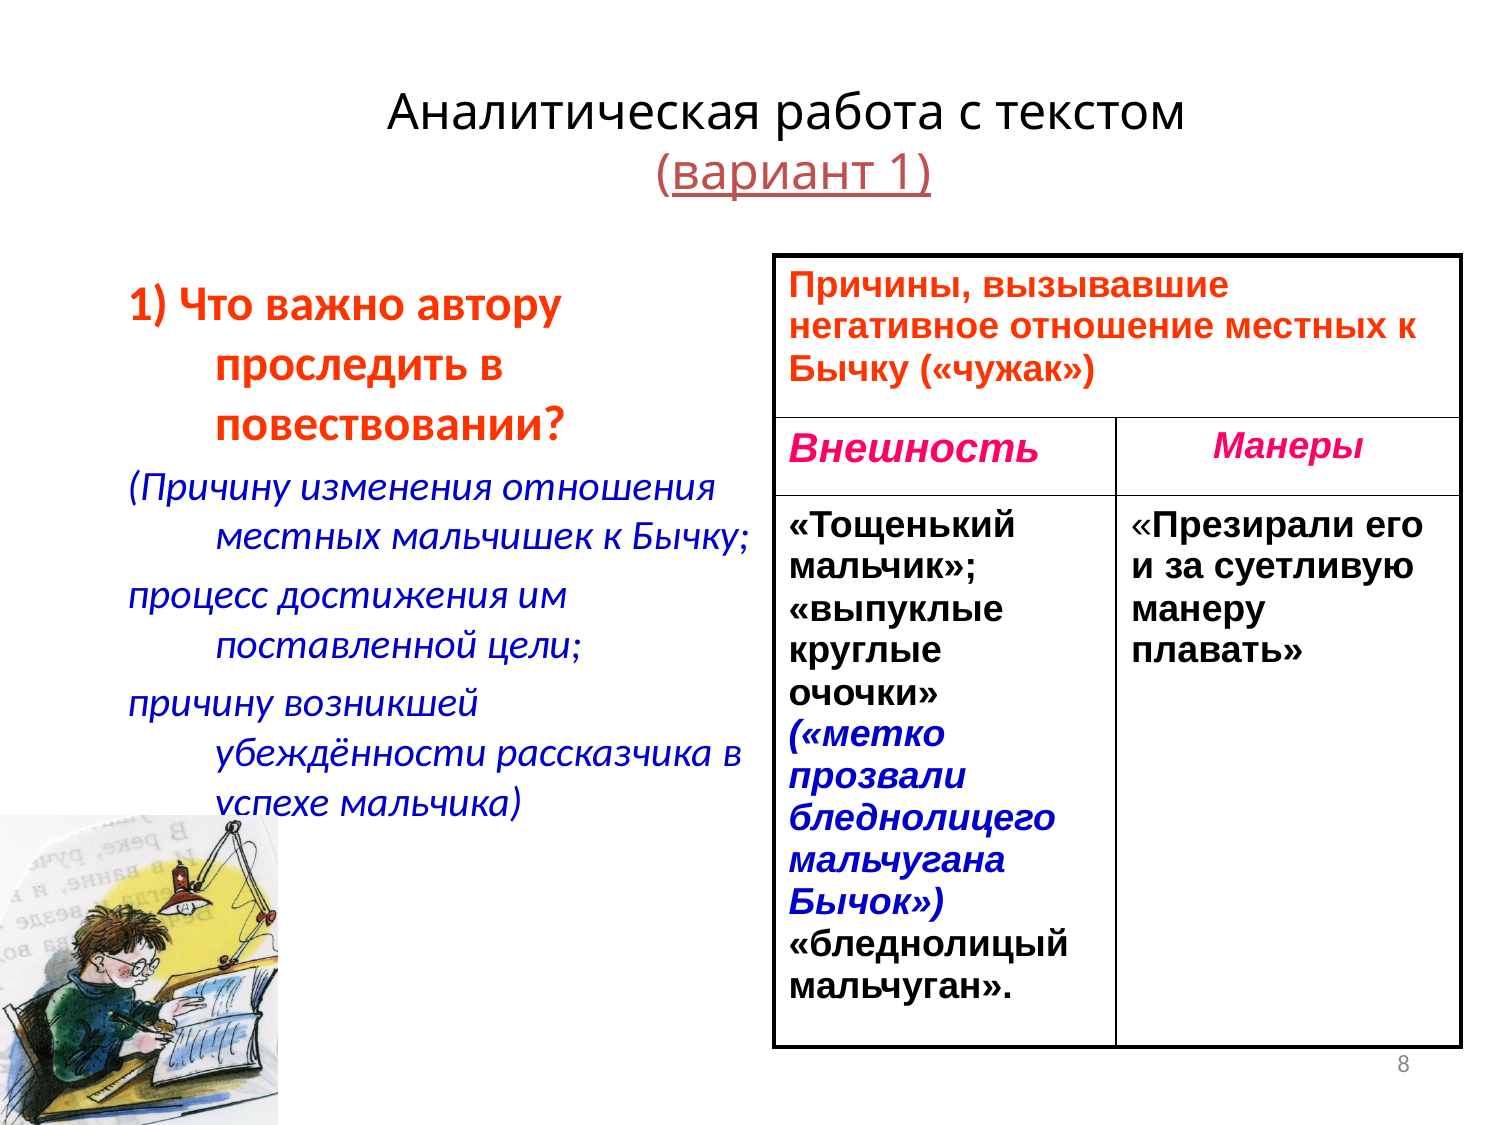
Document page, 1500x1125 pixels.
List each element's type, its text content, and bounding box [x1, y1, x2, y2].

table_cell «Презирали его и за суетливую манеру плавать» [1117, 496, 1459, 1045]
table_cell Внешность [776, 418, 1115, 495]
slide_number 8 [1112, 1049, 1425, 1100]
table_cell Манеры [1117, 418, 1459, 495]
table_header Причины, вызывавшие негативное отношение местных к Бычку («чужак») [776, 258, 1459, 417]
list 1) Что важно автору проследить в повествовании? (Причину изменения отношения местных мальчишек к Бычку; процесс достижения им поставленной цели; причину возникшей убеждённости рассказчика в успехе мальчика) [112, 262, 772, 1006]
table_cell «Тощенький мальчик»; «выпуклые круглые очочки» («метко прозвали бледнолицего мальчугана Бычок») «бледнолицый мальчуган». [776, 496, 1115, 1045]
picture [0, 814, 278, 1125]
title Аналитическая работа с текстом (вариант 1) [150, 45, 1425, 234]
